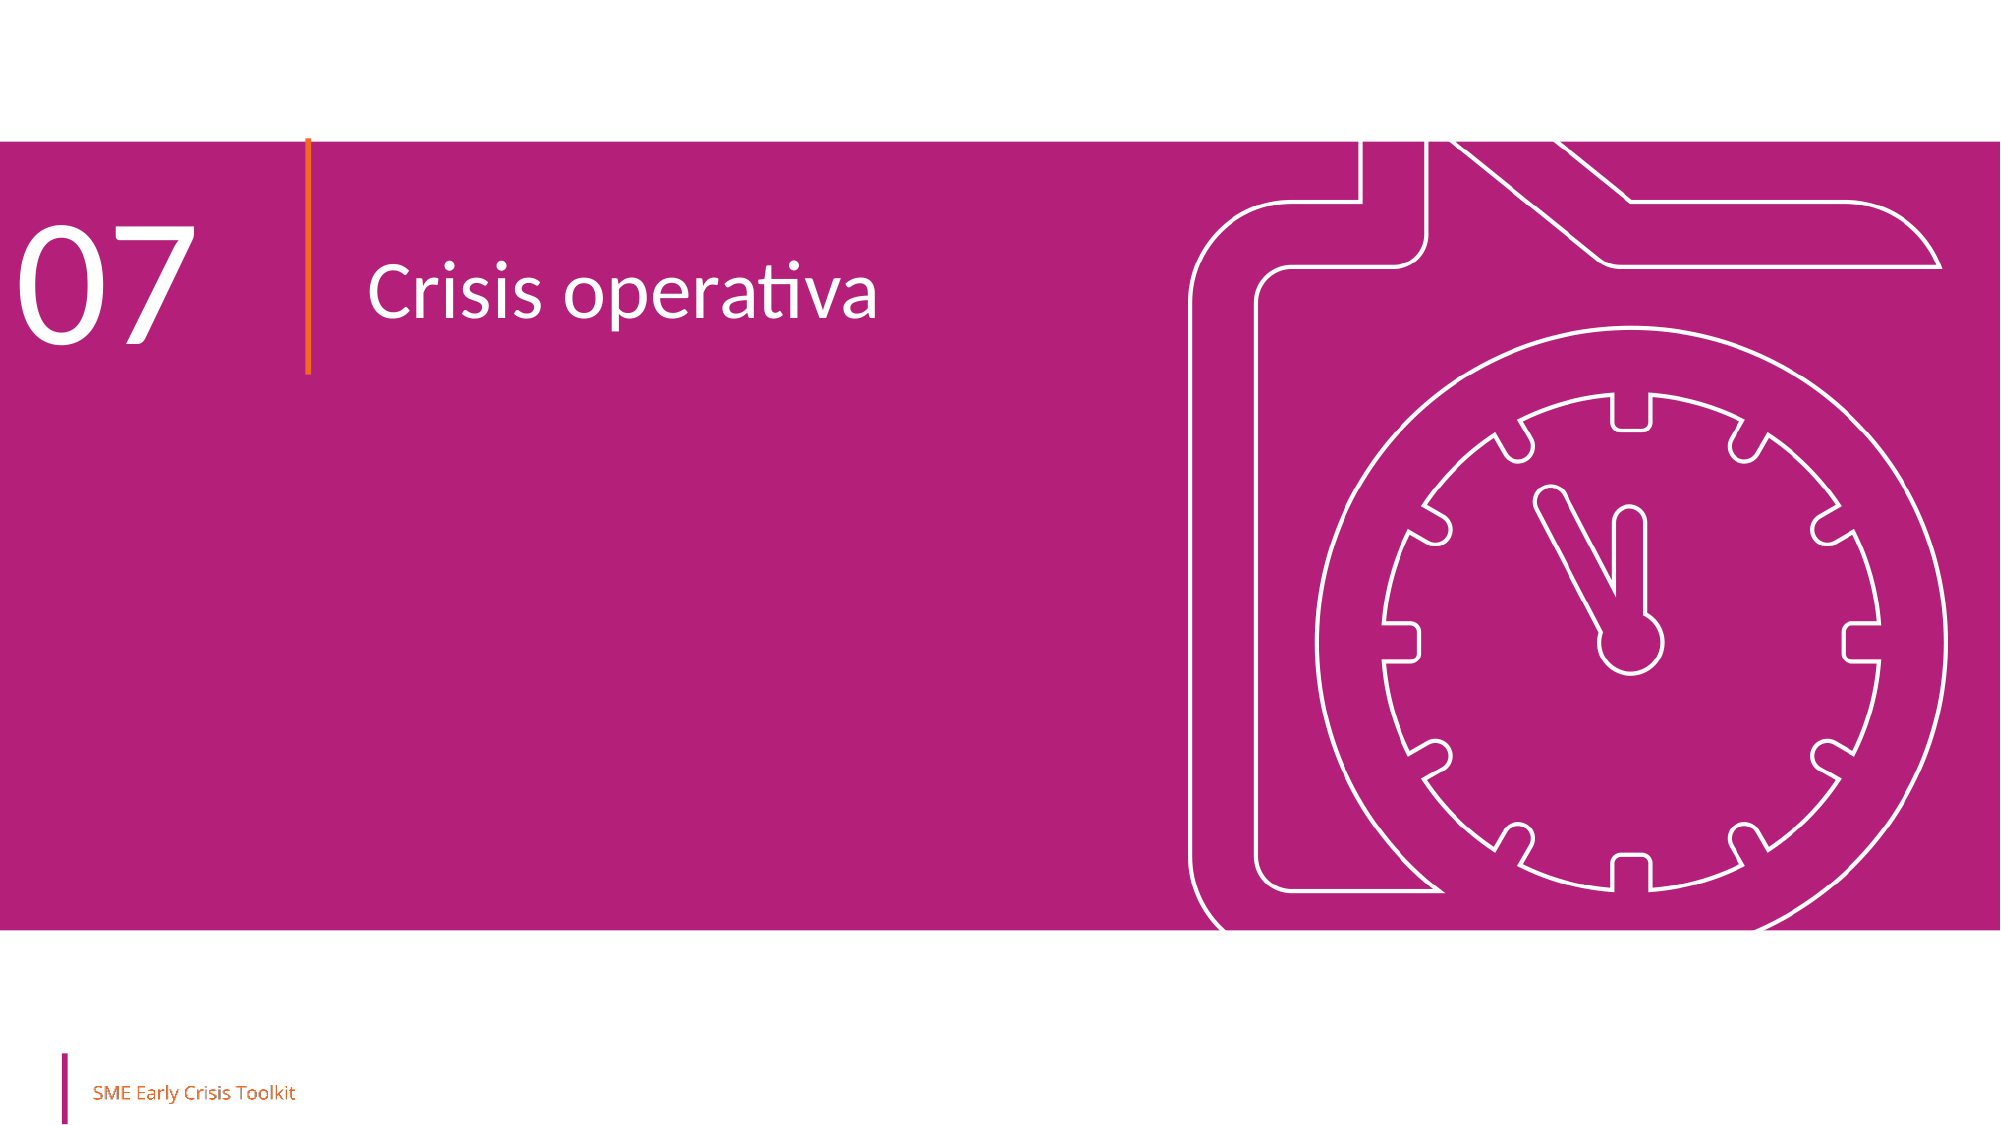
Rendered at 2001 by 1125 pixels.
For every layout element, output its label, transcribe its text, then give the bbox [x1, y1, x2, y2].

list 07 [0, 178, 264, 274]
list Crisis operativa [352, 226, 1048, 855]
picture [83, 1080, 295, 1104]
picture [1030, 141, 2001, 931]
